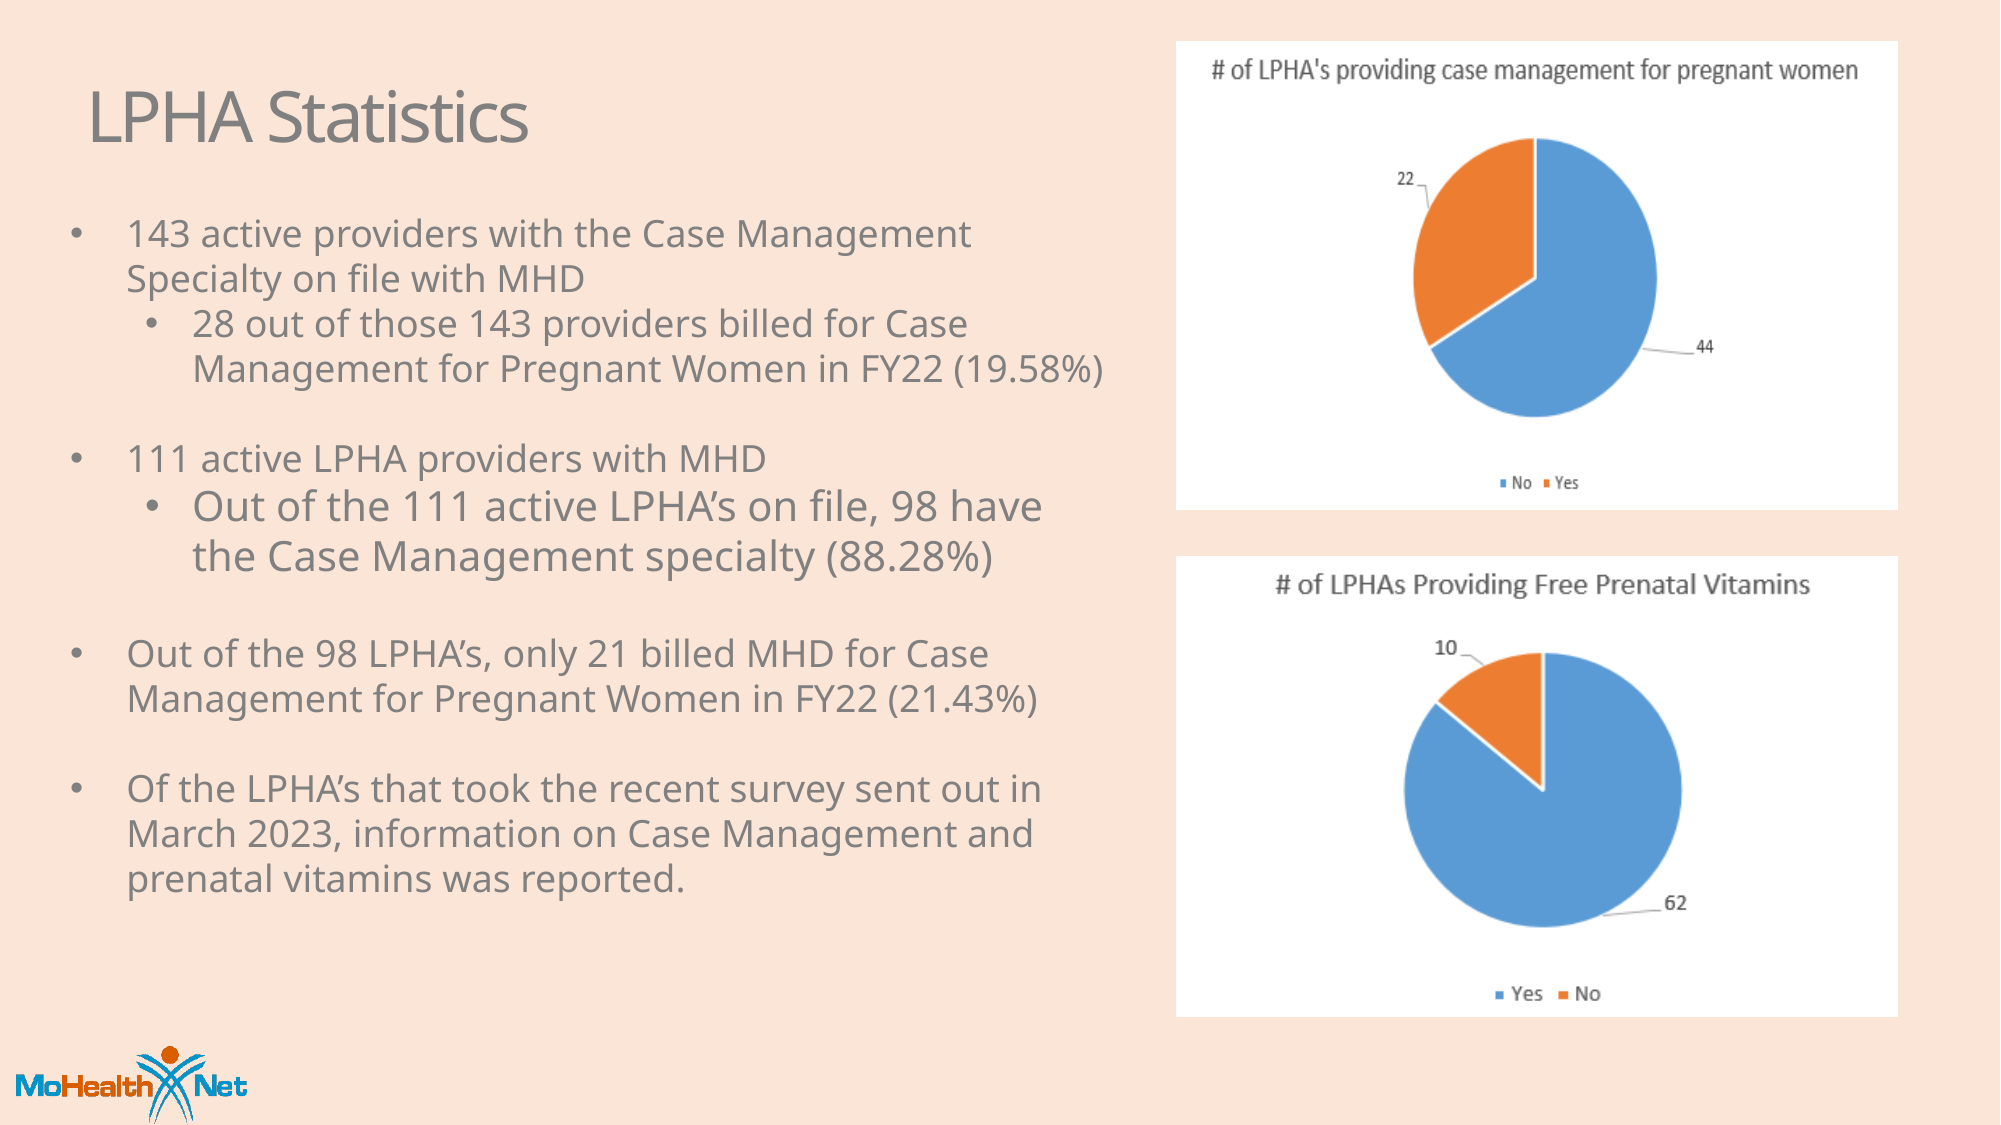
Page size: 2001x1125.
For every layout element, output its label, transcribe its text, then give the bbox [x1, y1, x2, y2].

text_box 143 active providers with the Case Management Specialty on file with MHD 28 out of those 143 providers billed for Case Management for Pregnant Women in FY22 (19.58%) 111 active LPHA providers with MHD Out of the 111 active LPHA’s on file, 98 have the Case Management specialty (88.28%) Out of the 98 LPHA’s, only 21 billed MHD for Case Management for Pregnant Women in FY22 (21.43%) Of the LPHA’s that took the recent survey sent out in March 2023, information on Case Management and prenatal vitamins was reported. [55, 202, 1126, 1017]
picture [16, 1046, 247, 1125]
title LPHA Statistics [71, 41, 965, 178]
picture [1176, 41, 1898, 510]
picture [1176, 556, 1898, 1018]
